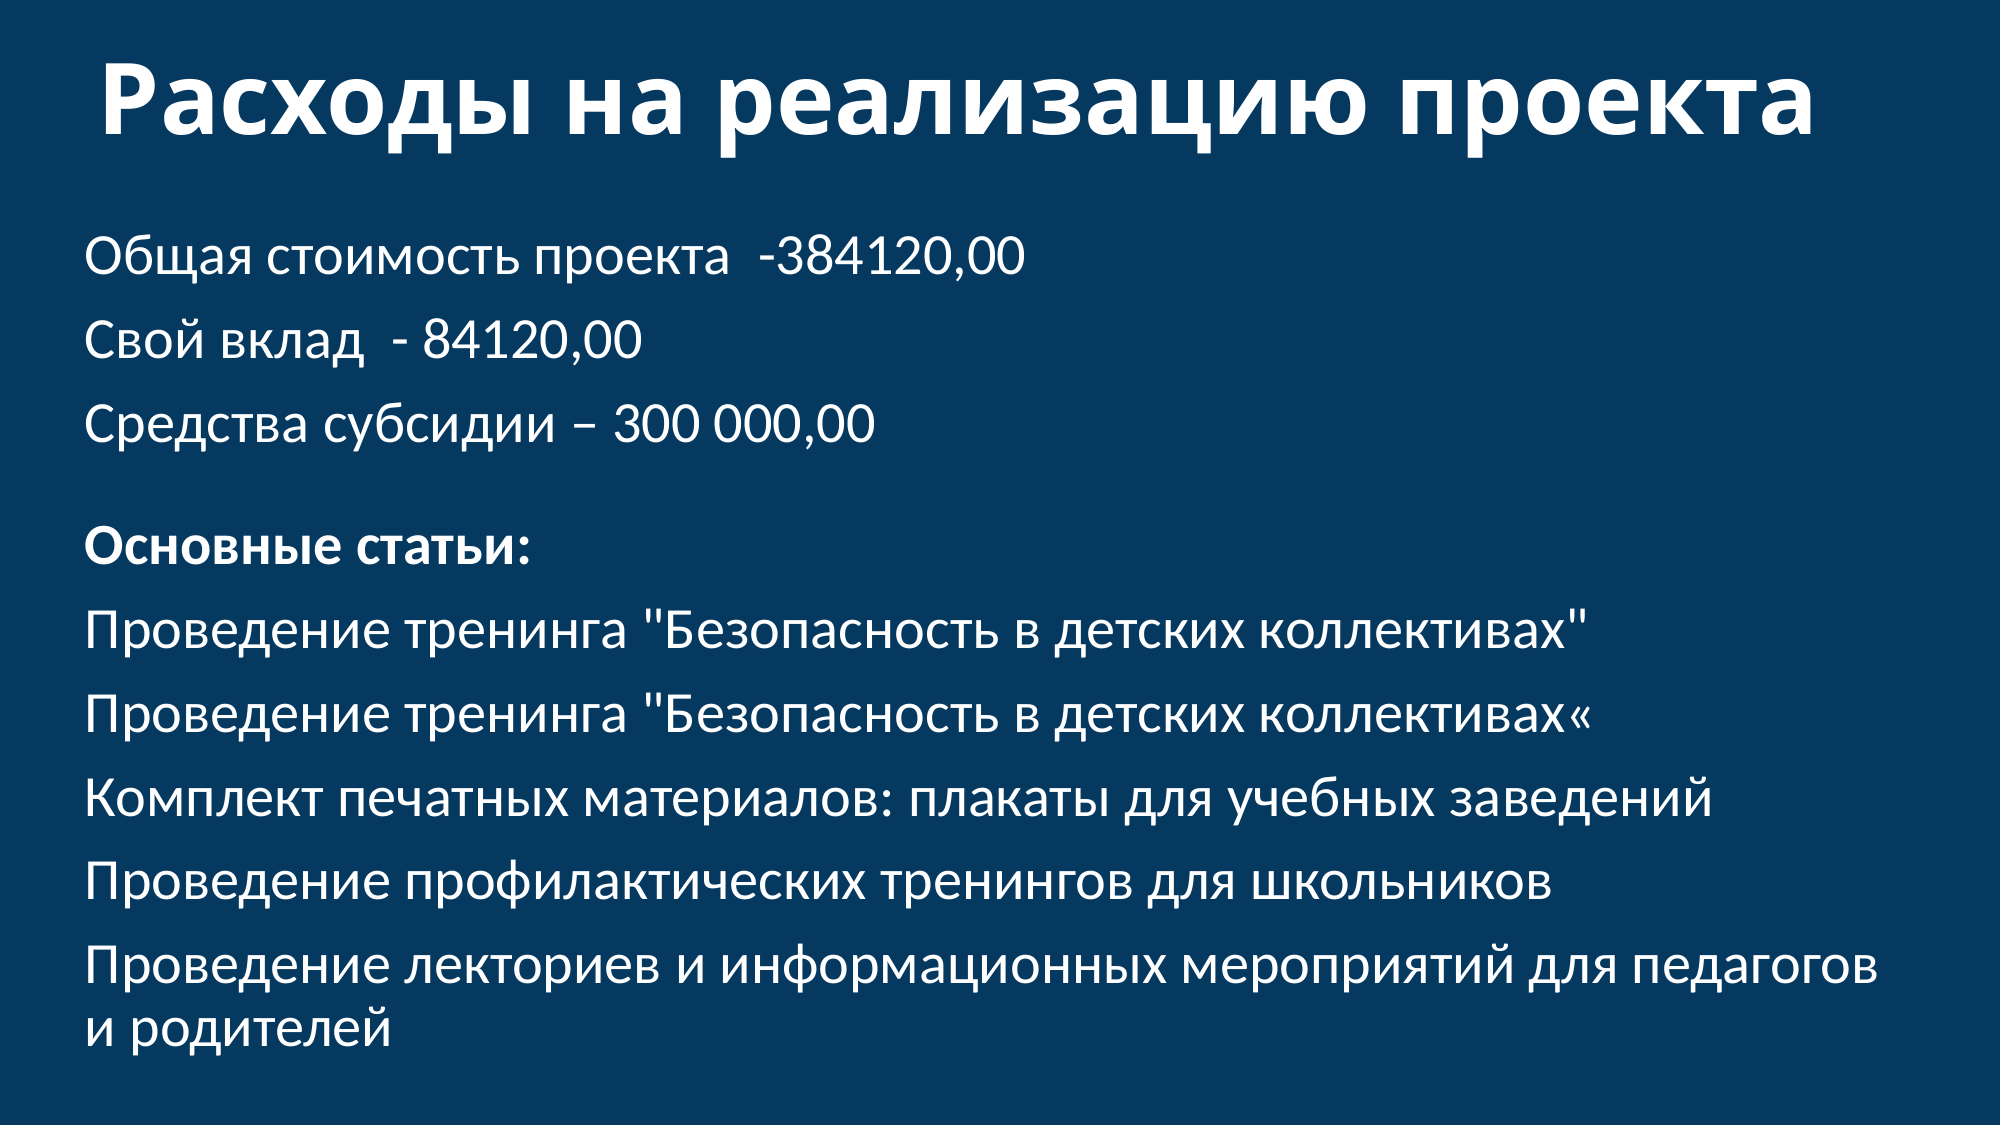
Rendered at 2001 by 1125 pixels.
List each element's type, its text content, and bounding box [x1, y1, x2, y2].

title Расходы на реализацию проекта [82, 39, 1838, 165]
list Общая стоимость проекта -384120,00 Свой вклад - 84120,00 Средства субсидии – 300 000,00 Основные статьи: Проведение тренинга "Безопасность в детских коллективах" Проведение тренинга "Безопасность в детских коллективах« Комплект печатных материалов: плакаты для учебных заведений Проведение профилактических тренингов для школьников Проведение лекториев и информационных мероприятий для педагогов и родителей [69, 216, 1935, 1102]
